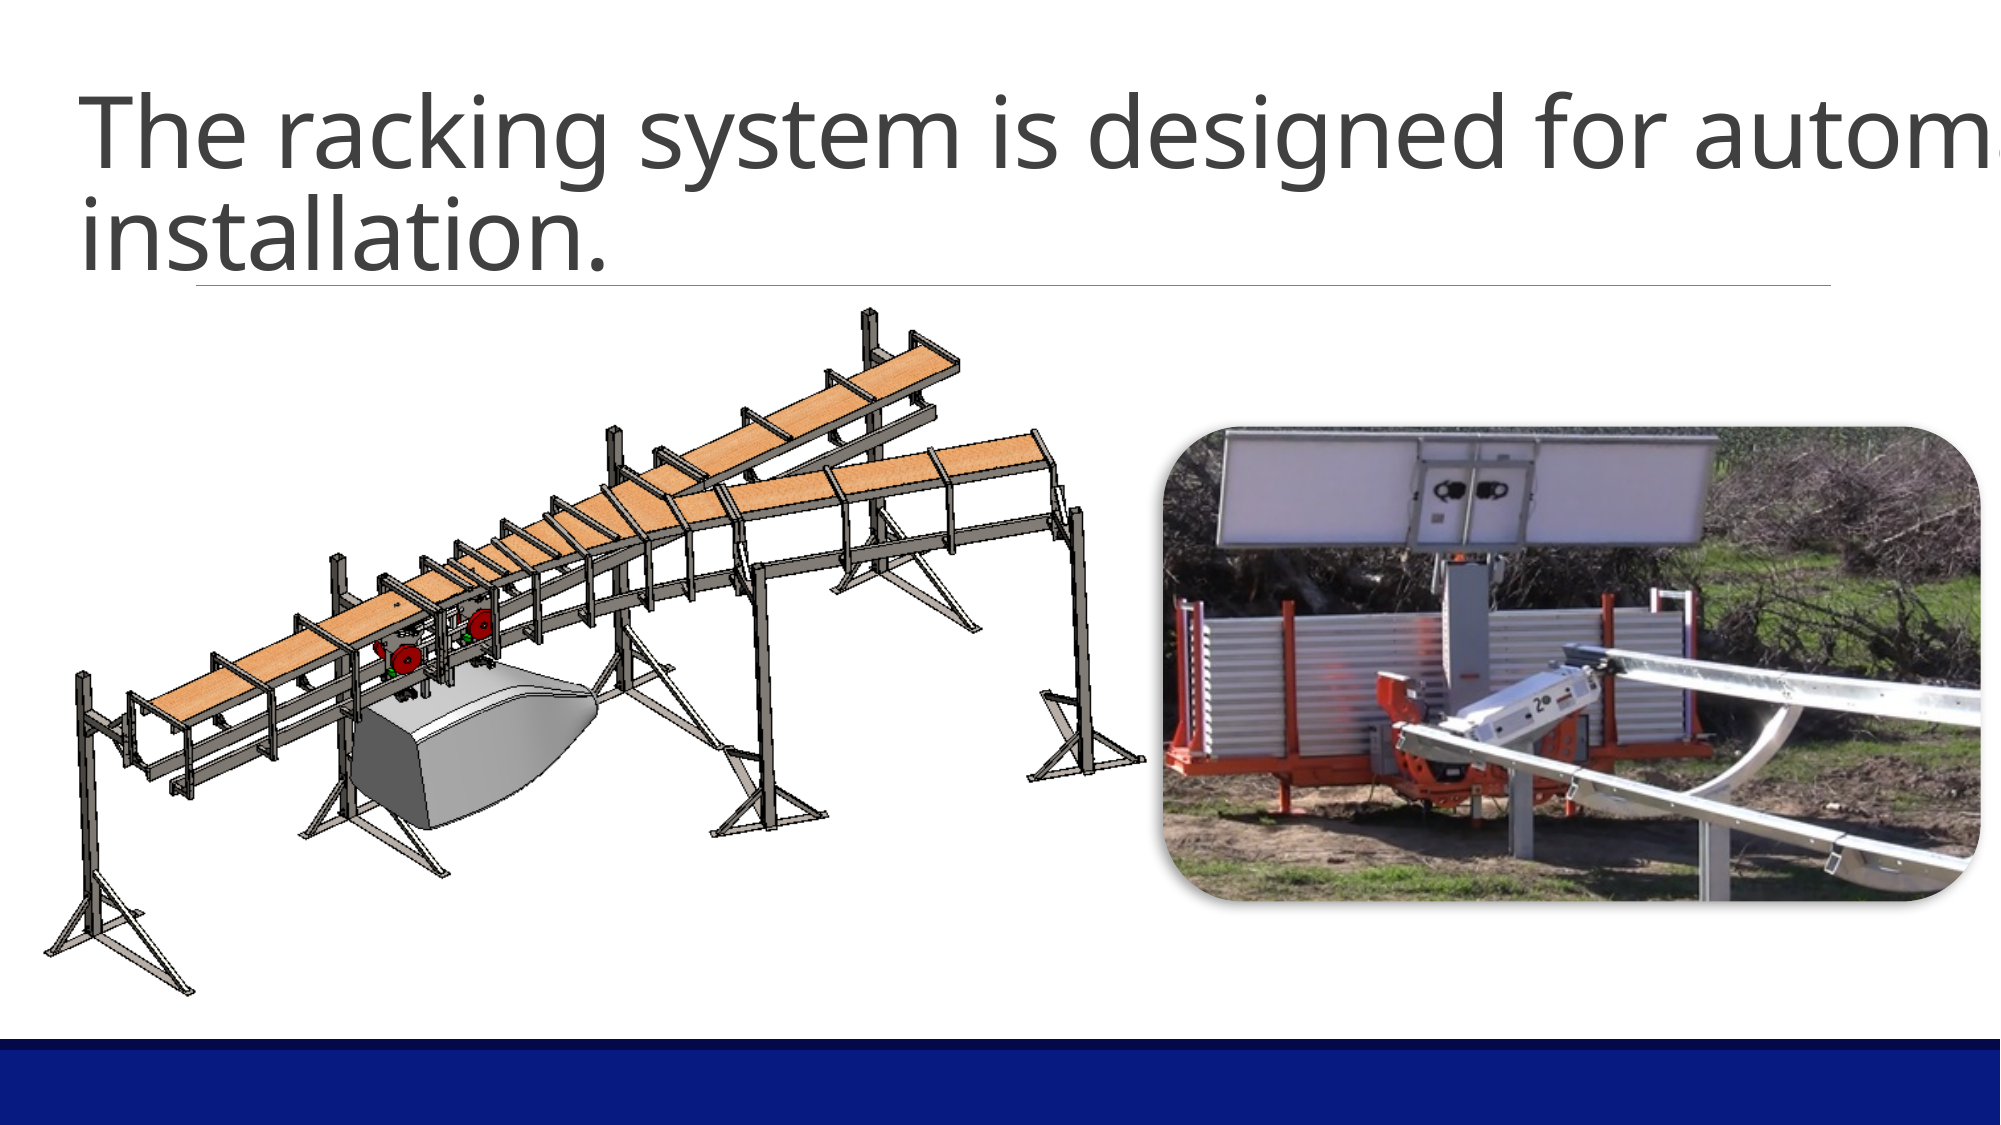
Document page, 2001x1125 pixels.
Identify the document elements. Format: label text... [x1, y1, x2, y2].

picture [1162, 426, 1982, 902]
text_box The racking system is designed for automated installation. [63, 79, 2000, 299]
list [0, 300, 1164, 1028]
